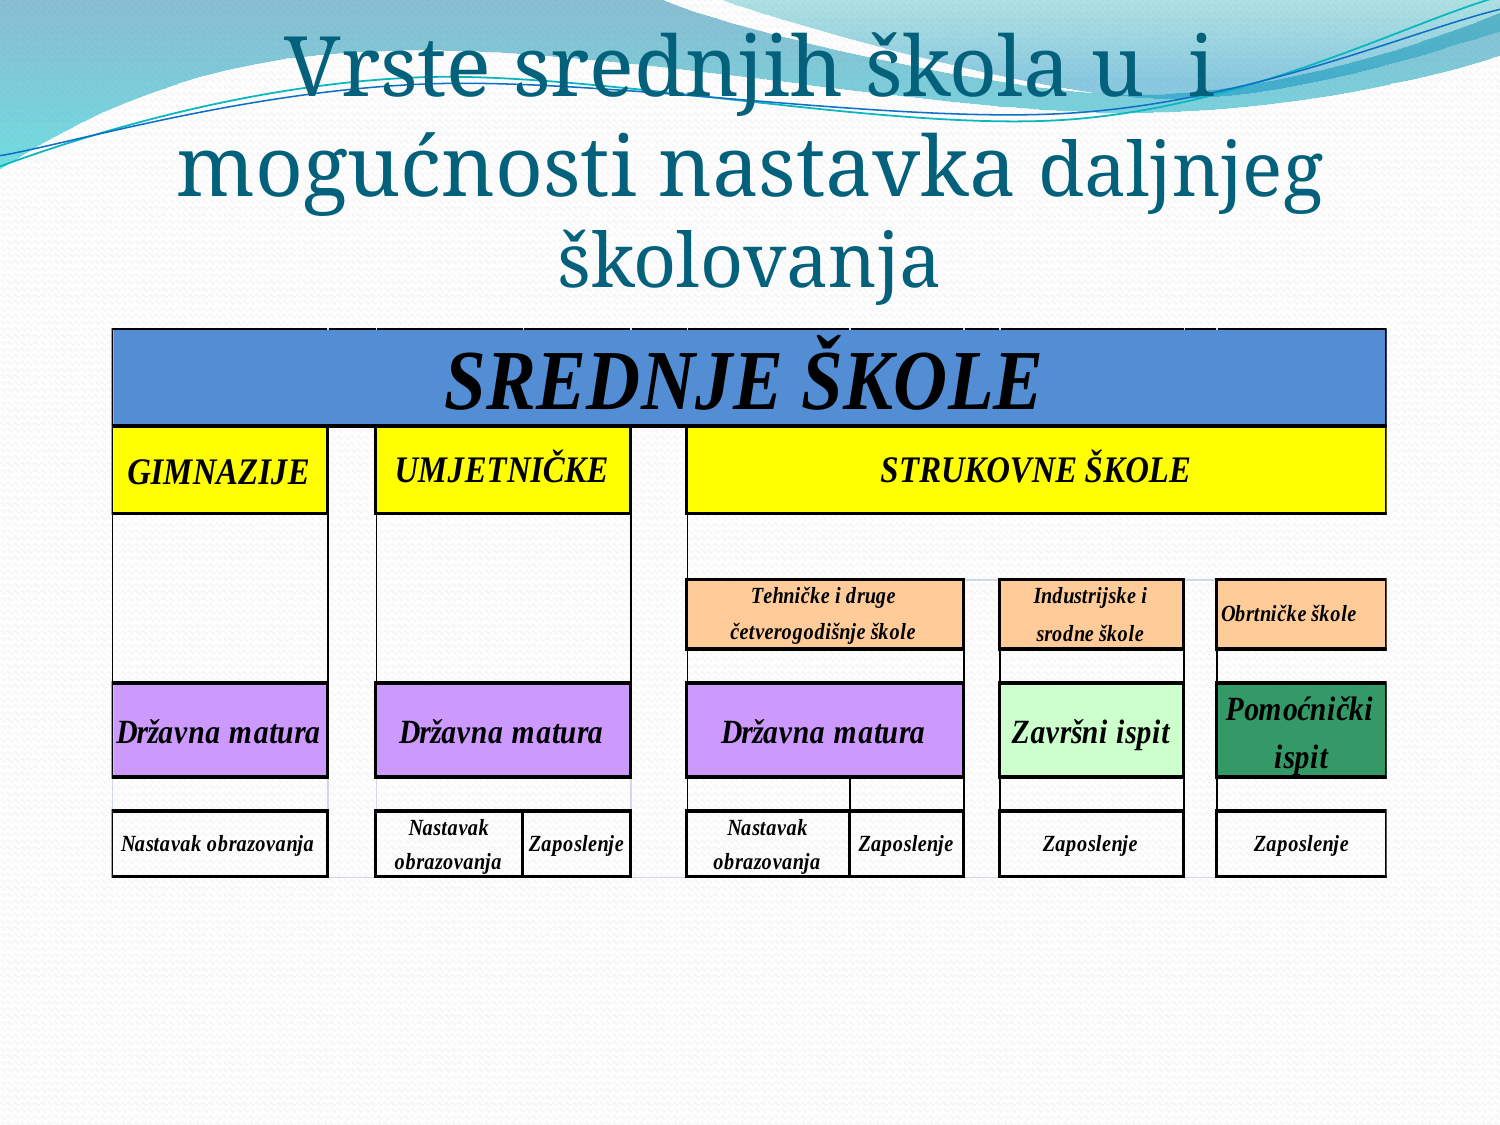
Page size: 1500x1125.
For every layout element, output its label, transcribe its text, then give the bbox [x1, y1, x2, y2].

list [111, 327, 1389, 880]
title Vrste srednjih škola u i mogućnosti nastavka daljnjeg školovanja [75, 115, 1425, 303]
